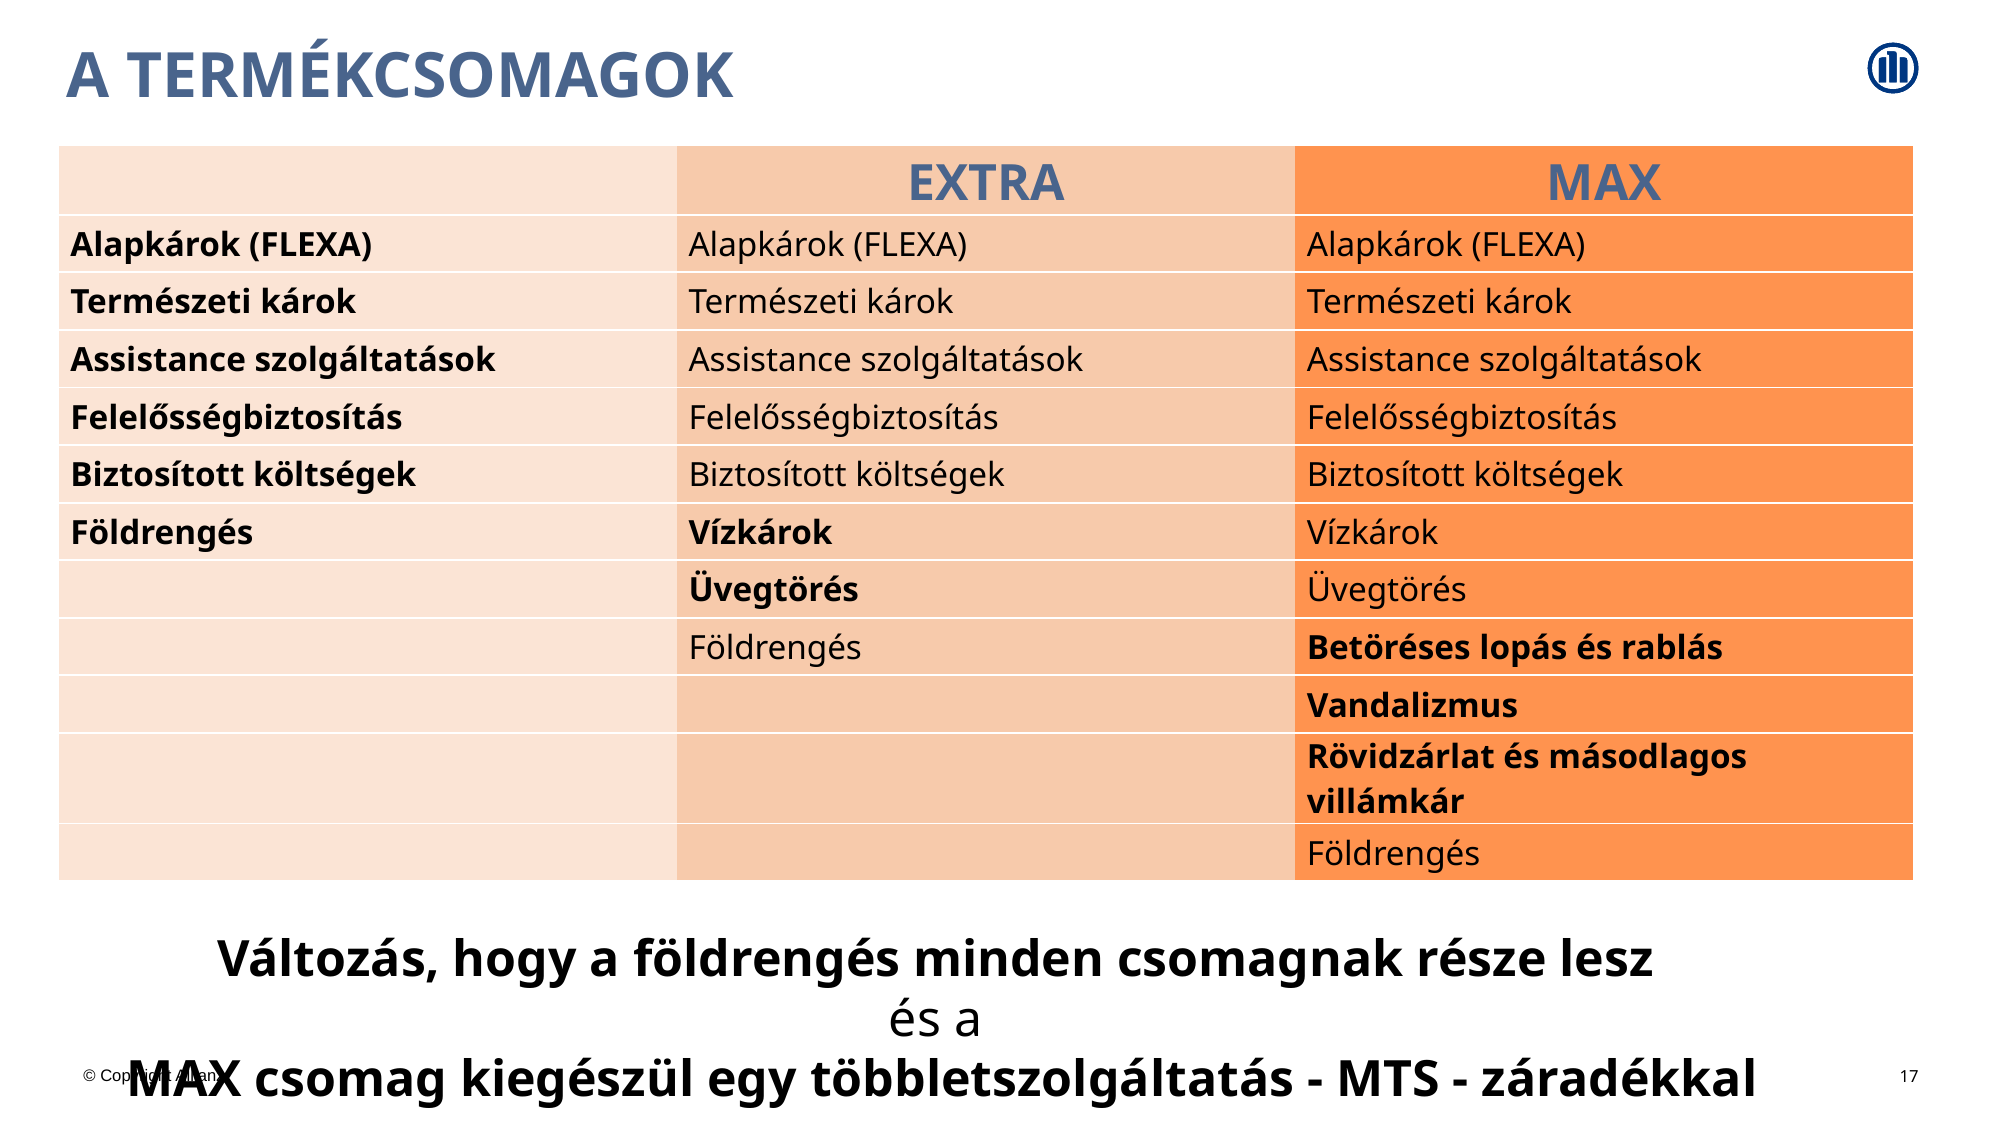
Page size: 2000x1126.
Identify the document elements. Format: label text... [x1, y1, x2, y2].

table_cell Természeti károk [1295, 273, 1913, 329]
table_cell Vízkárok [1295, 504, 1913, 559]
table_cell Biztosított költségek [1295, 446, 1913, 502]
table_cell Alapkárok (FLEXA) [677, 216, 1295, 271]
table_cell Természeti károk [677, 273, 1295, 329]
table_cell Biztosított költségek [59, 446, 677, 502]
table_cell Alapkárok (FLEXA) [59, 216, 677, 271]
table_cell [677, 734, 1295, 823]
table_cell Földrengés [1295, 824, 1913, 880]
table_header [59, 146, 677, 214]
table_cell Assistance szolgáltatások [1295, 331, 1913, 387]
table_cell [59, 824, 677, 880]
table_cell Üvegtörés [677, 561, 1295, 617]
table_cell [59, 676, 677, 732]
table_cell [59, 734, 677, 823]
table_cell Földrengés [59, 504, 677, 559]
table_cell Üvegtörés [1295, 561, 1913, 617]
table_cell Vízkárok [677, 504, 1295, 559]
table_cell Alapkárok (FLEXA) [1295, 216, 1913, 271]
table_cell [677, 676, 1295, 732]
table_cell Vandalizmus [1295, 676, 1913, 732]
table_cell Biztosított költségek [677, 446, 1295, 502]
table_cell Assistance szolgáltatások [677, 331, 1295, 387]
table_cell [677, 824, 1295, 880]
table_cell Assistance szolgáltatások [59, 331, 677, 387]
title A termékcsomagok [66, 28, 1818, 114]
table_cell [59, 619, 677, 674]
table_cell Rövidzárlat és másodlagos villámkár [1295, 734, 1913, 823]
table_header EXTRA [677, 146, 1295, 214]
text_box Változás, hogy a földrengés minden csomagnak része lesz és a MAX csomag kiegészül egy többletszolgáltatás - MTS - záradékkal [66, 920, 1818, 1106]
table_cell Természeti károk [59, 273, 677, 329]
table_cell Földrengés [677, 619, 1295, 674]
table_cell Felelősségbiztosítás [677, 388, 1294, 444]
table_cell [59, 561, 677, 617]
table_cell Felelősségbiztosítás [59, 388, 677, 444]
slide_number 17 [1834, 1065, 1919, 1126]
table_cell Felelősségbiztosítás [1295, 388, 1913, 444]
table_cell Betöréses lopás és rablás [1295, 619, 1913, 674]
table_header MAX [1295, 146, 1913, 214]
